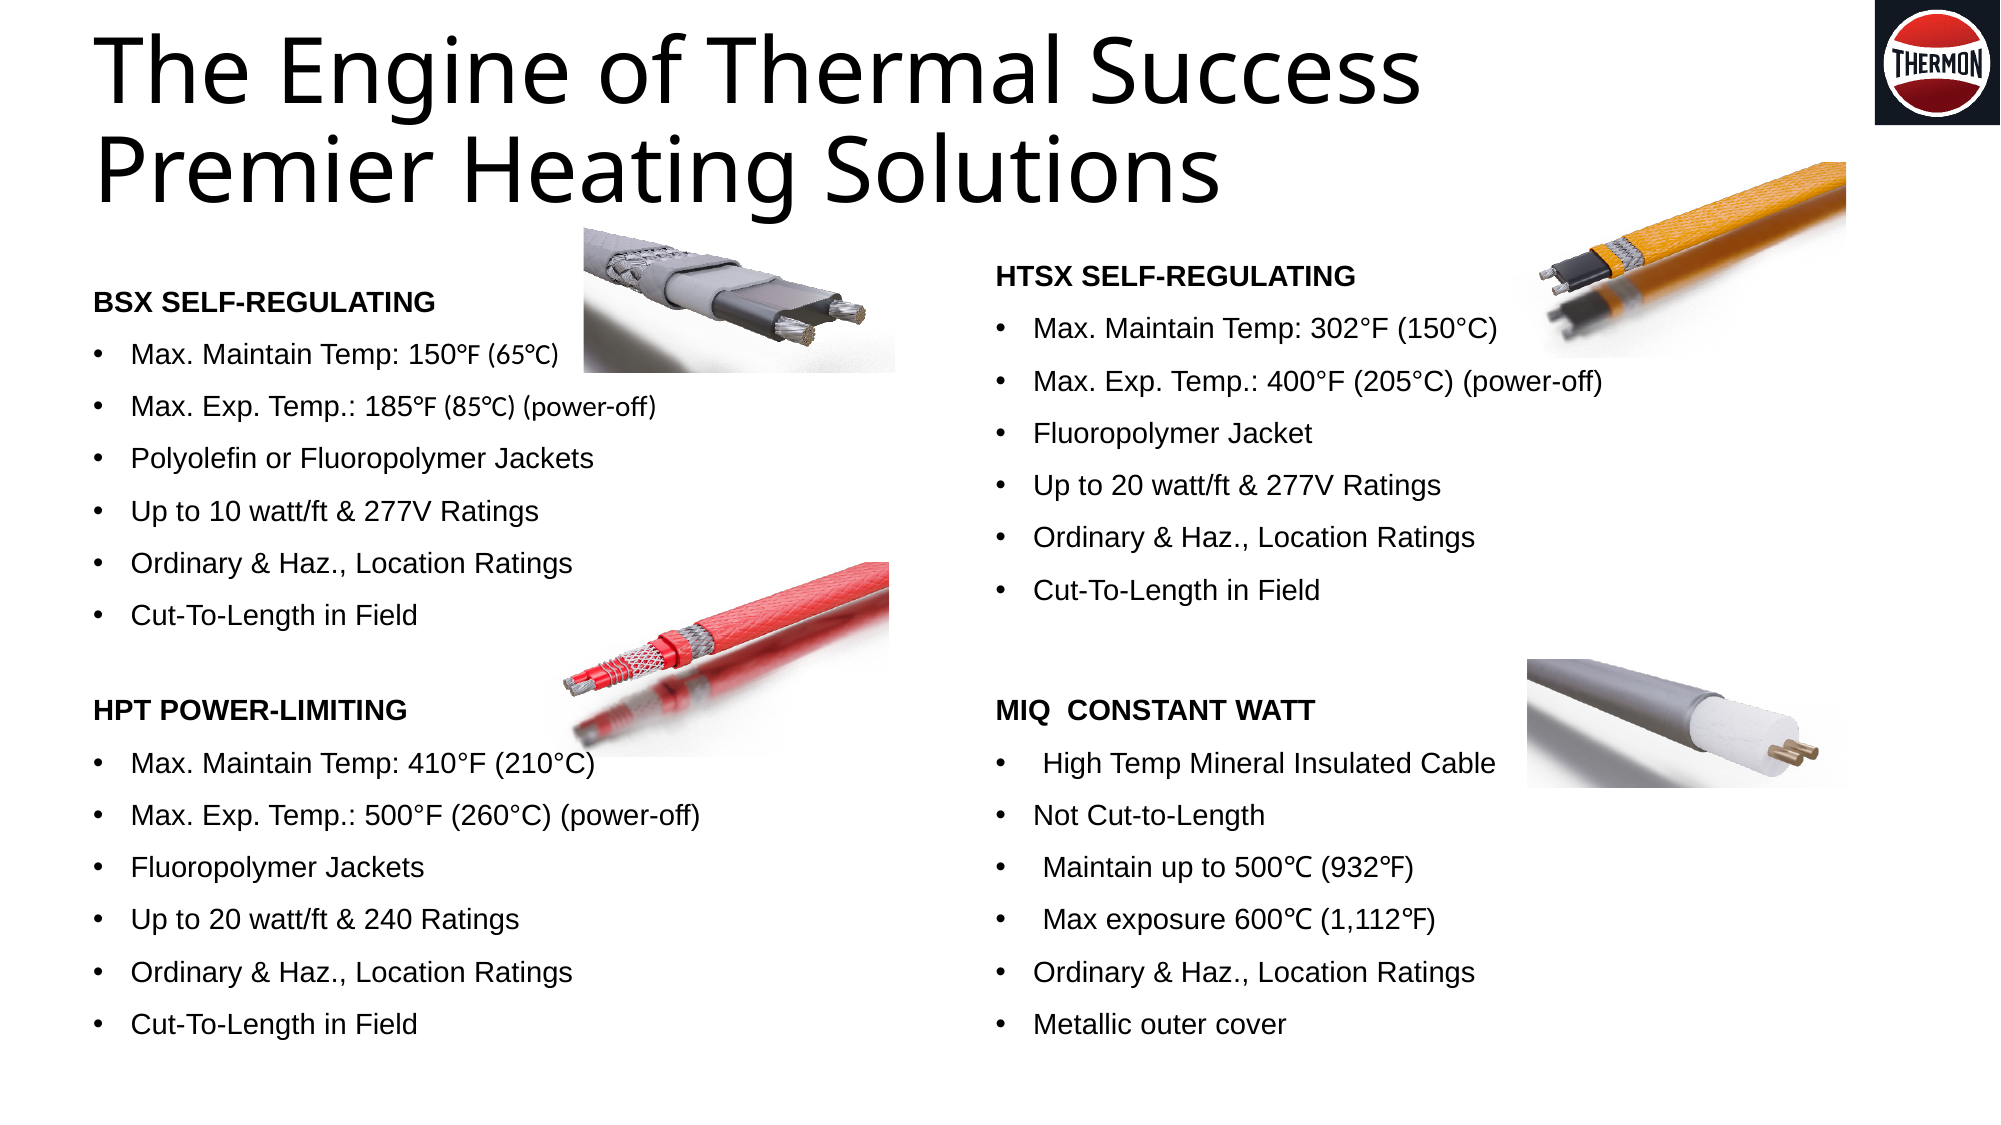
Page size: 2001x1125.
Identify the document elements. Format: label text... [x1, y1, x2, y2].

picture [1512, 162, 1847, 358]
text_box BSX Self-Regulating Max. Maintain Temp: 150°F (65°C) Max. Exp. Temp.: 185°F (85°C) (power-off) Polyolefin or Fluoropolymer Jackets Up to 10 watt/ft & 277V Ratings Ordinary & Haz., Location Ratings Cut-To-Length in Field [78, 279, 687, 644]
text_box HPT power-limiting Max. Maintain Temp: 410°F (210°C) Max. Exp. Temp.: 500°F (260°C) (power-off) Fluoropolymer Jackets Up to 20 watt/ft & 240 Ratings Ordinary & Haz., Location Ratings Cut-To-Length in Field [78, 688, 740, 1053]
text_box HTSX Self-regulating Max. Maintain Temp: 302°F (150°C) Max. Exp. Temp.: 400°F (205°C) (power-off) Fluoropolymer Jacket Up to 20 watt/ft & 277V Ratings Ordinary & Haz., Location Ratings Cut-To-Length in Field [980, 254, 1642, 633]
picture [583, 223, 896, 373]
text_box MIQ Constant watt High Temp Mineral Insulated Cable Not Cut-to-Length Maintain up to 500℃ (932℉) Max exposure 600℃ (1,112℉) Ordinary & Haz., Location Ratings Metallic outer cover [980, 688, 1642, 1053]
title The Engine of Thermal Success Premier Heating Solutions [78, 16, 1804, 234]
picture [543, 562, 889, 757]
picture [1882, 5, 1992, 121]
picture [1527, 659, 1847, 788]
